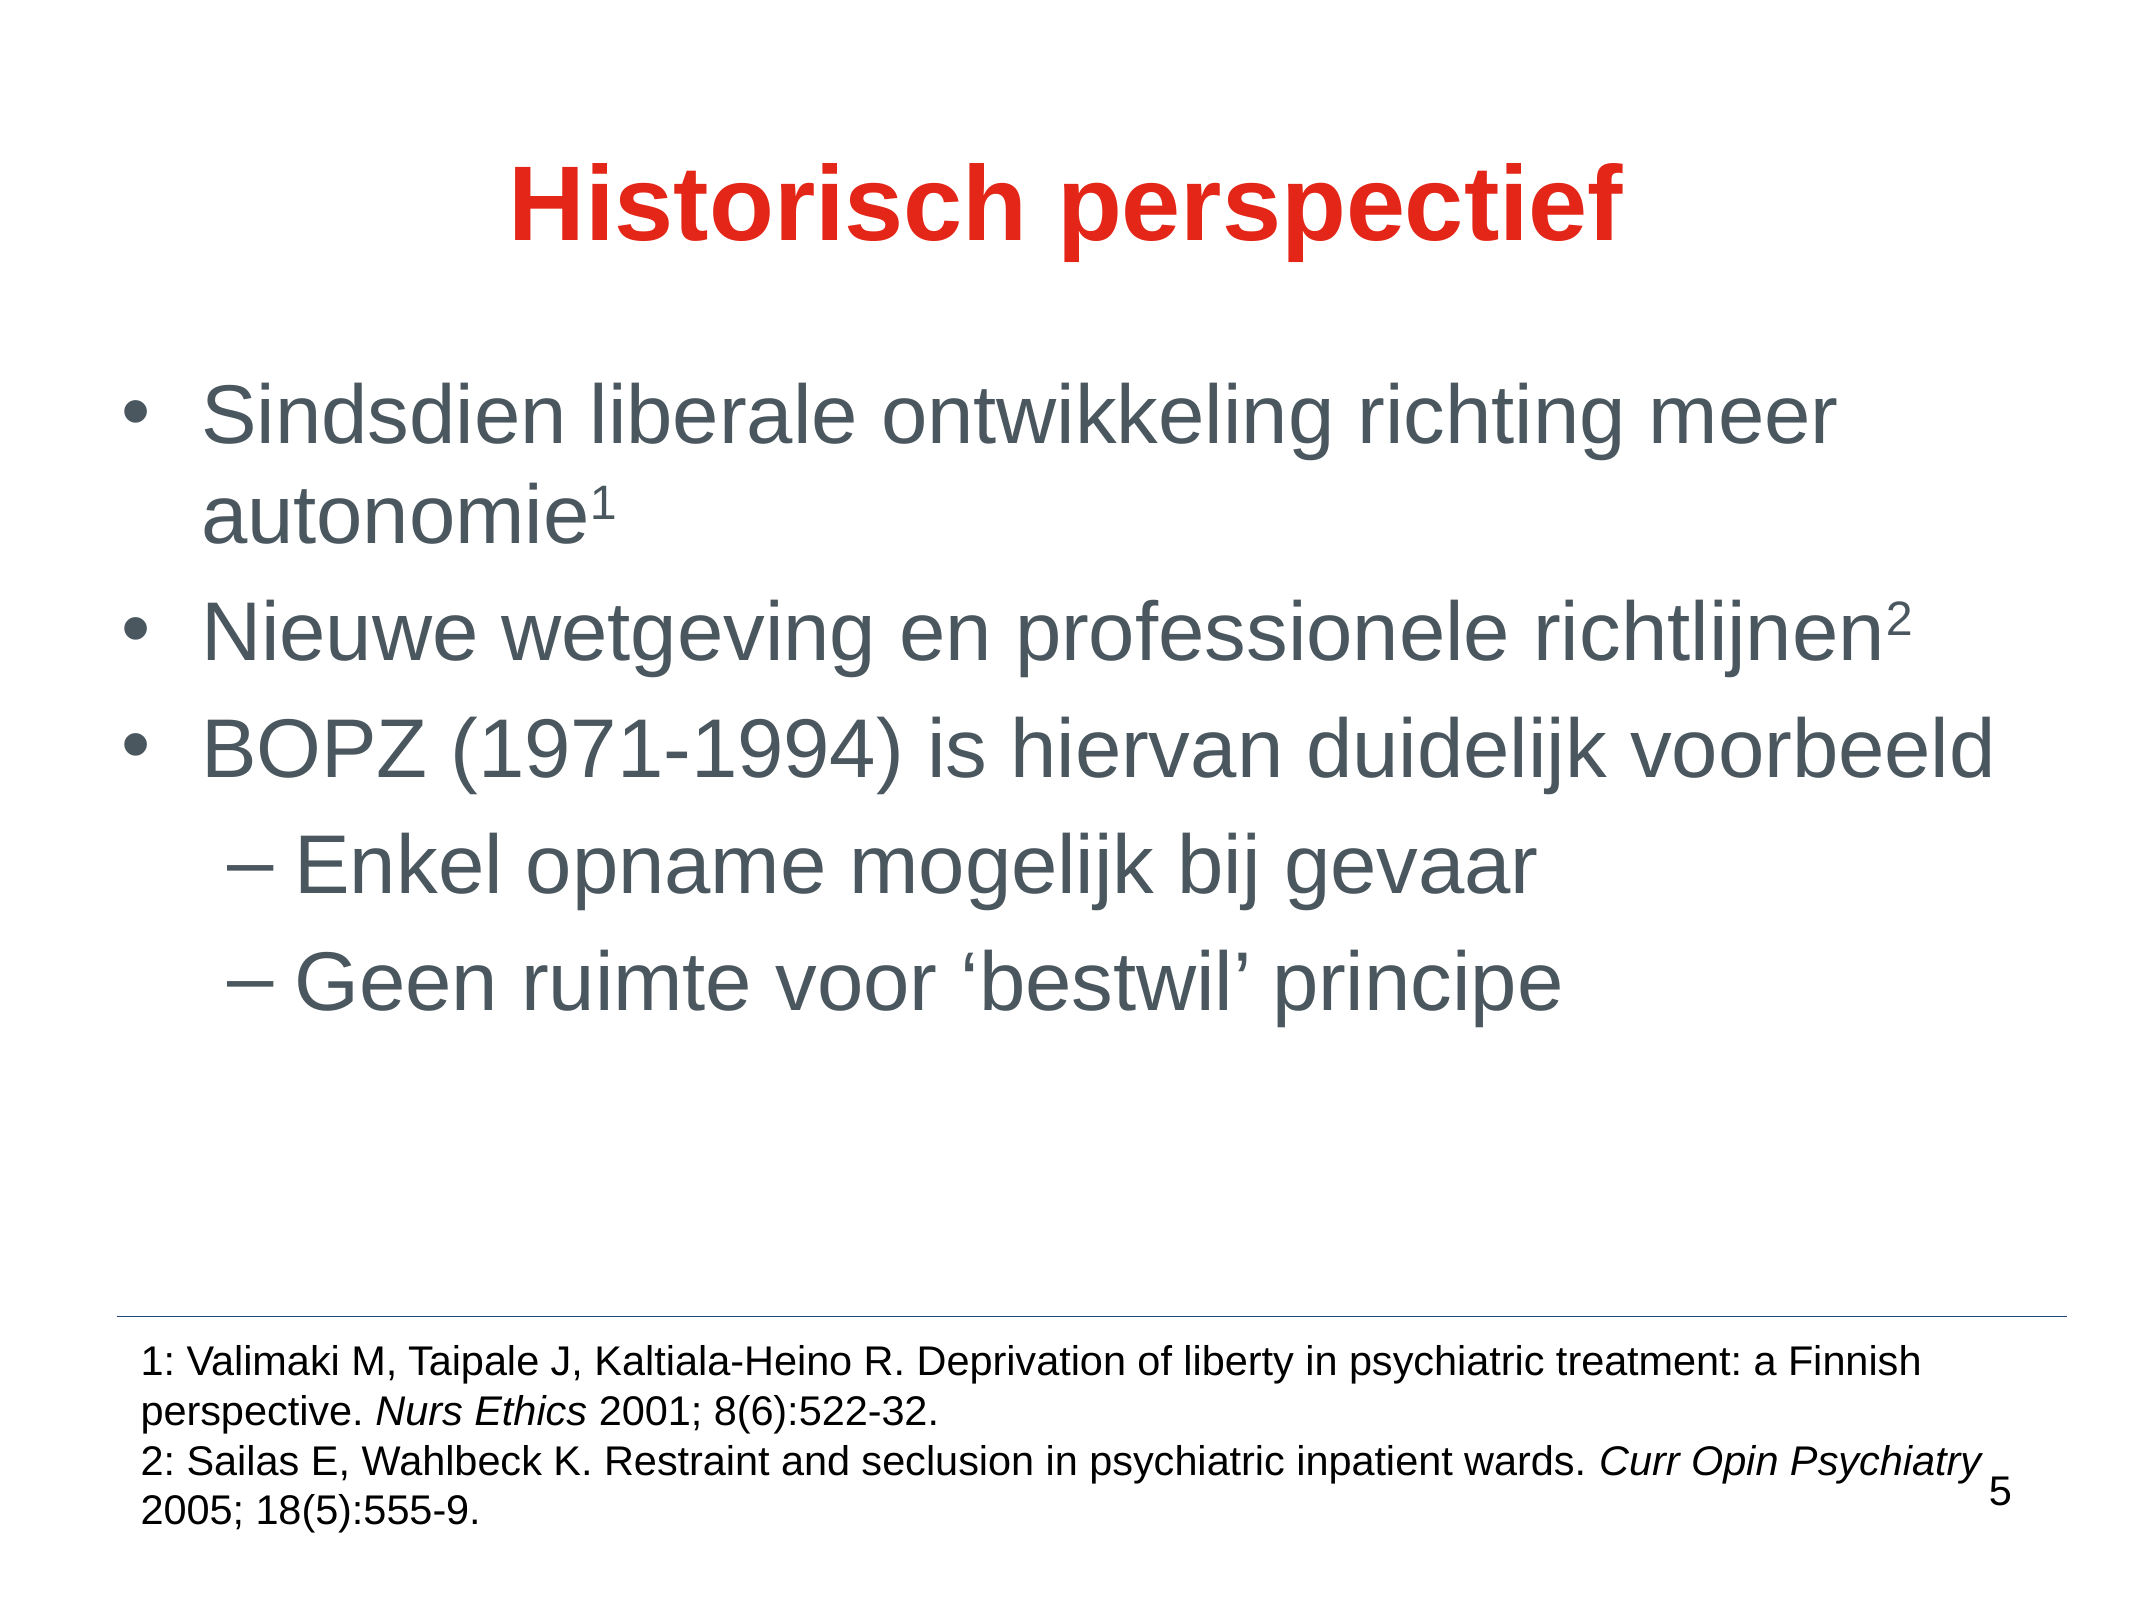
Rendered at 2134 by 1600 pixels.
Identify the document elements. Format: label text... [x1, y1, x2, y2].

text_box 5 [1528, 1457, 2027, 1569]
list Sindsdien liberale ontwikkeling richting meer autonomie1 Nieuwe wetgeving en professionele richtlijnen2 BOPZ (1971-1994) is hiervan duidelijk voorbeeld Enkel opname mogelijk bij gevaar Geen ruimte voor ‘bestwil’ principe [99, 350, 2020, 1250]
text_box 1: Valimaki M, Taipale J, Kaltiala-Heino R. Deprivation of liberty in psychiatric treatment: a Finnish perspective. Nurs Ethics 2001; 8(6):522-32. 2: Sailas E, Wahlbeck K. Restraint and seclusion in psychiatric inpatient wards. Curr Opin Psychiatry 2005; 18(5):555-9. [125, 1328, 2058, 1439]
title Historisch perspectief [106, 64, 2027, 331]
